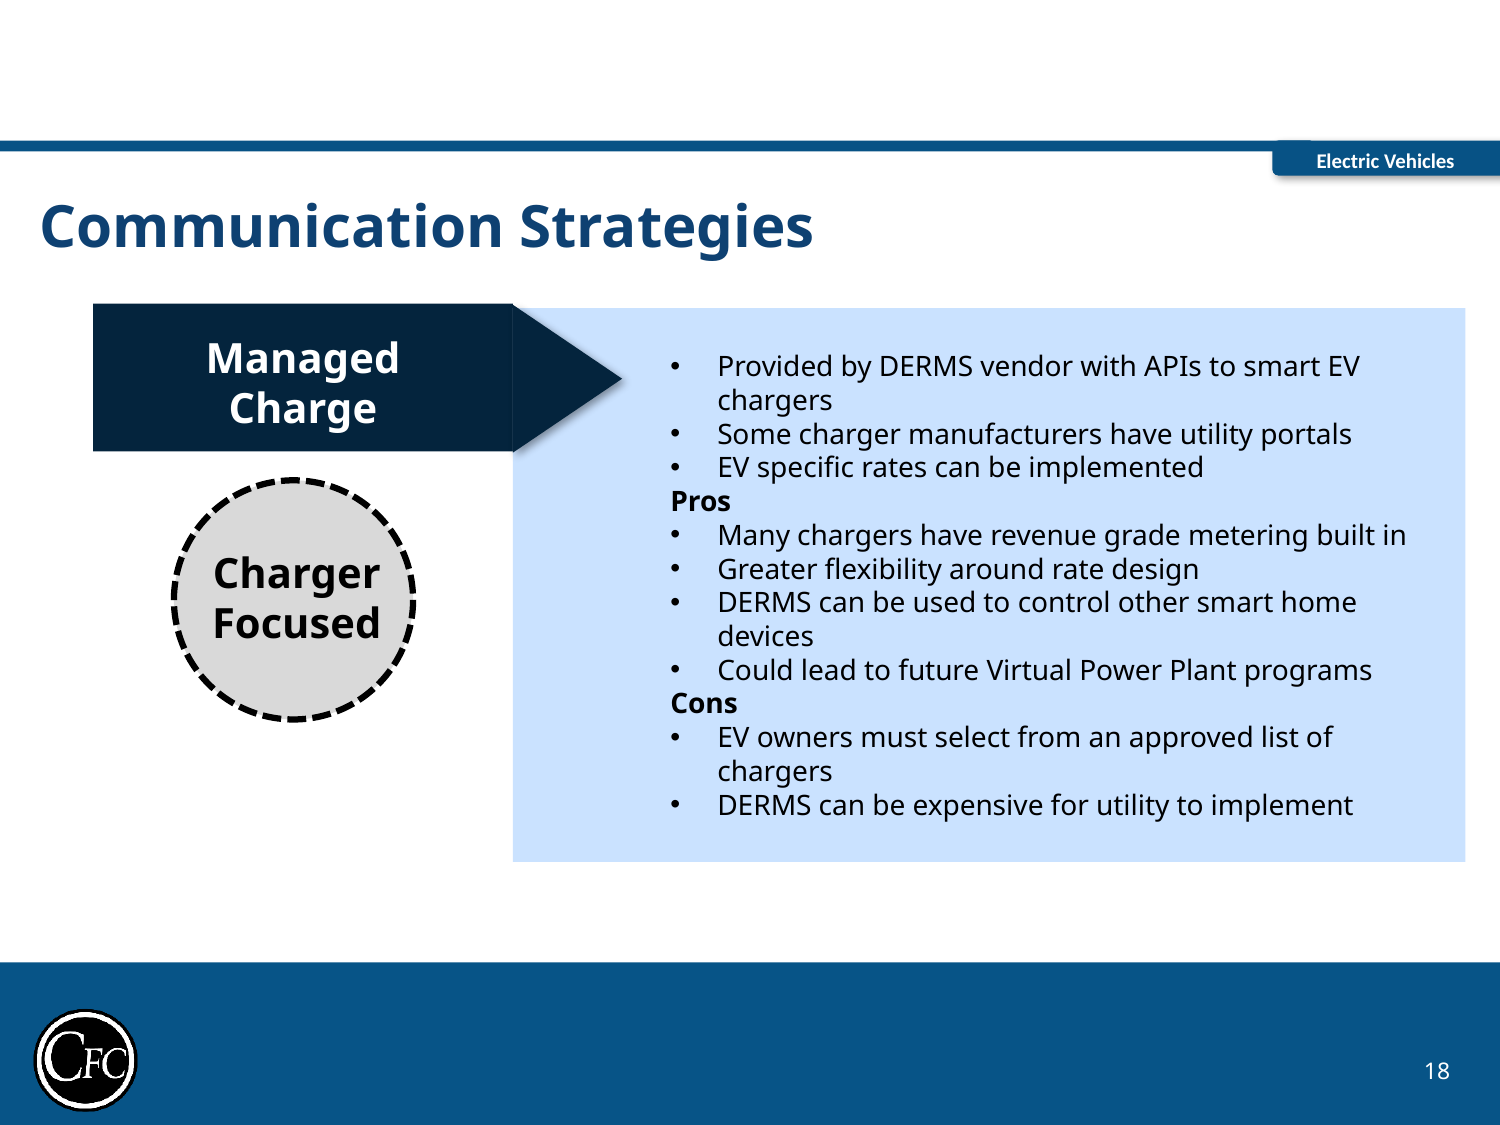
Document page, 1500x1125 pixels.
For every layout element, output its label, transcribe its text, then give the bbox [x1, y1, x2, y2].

text_box Managed Charge [161, 317, 445, 442]
text_box Provided by DERMS vendor with APIs to smart EV chargers Some charger manufacturers have utility portals EV specific rates can be implemented Pros Many chargers have revenue grade metering built in Greater flexibility around rate design DERMS can be used to control other smart home devices Could lead to future Virtual Power Plant programs Cons EV owners must select from an approved list of chargers DERMS can be expensive for utility to implement [655, 341, 1466, 829]
text_box [512, 308, 1466, 862]
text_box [0, 140, 1500, 182]
slide_number 18 [1399, 1048, 1466, 1097]
text_box [186, 654, 401, 720]
title Communication Strategies [24, 189, 1466, 275]
text_box [93, 303, 513, 452]
text_box [512, 304, 623, 453]
text_box Charger Focused [148, 539, 445, 654]
picture [31, 984, 144, 1125]
text_box [190, 480, 397, 539]
